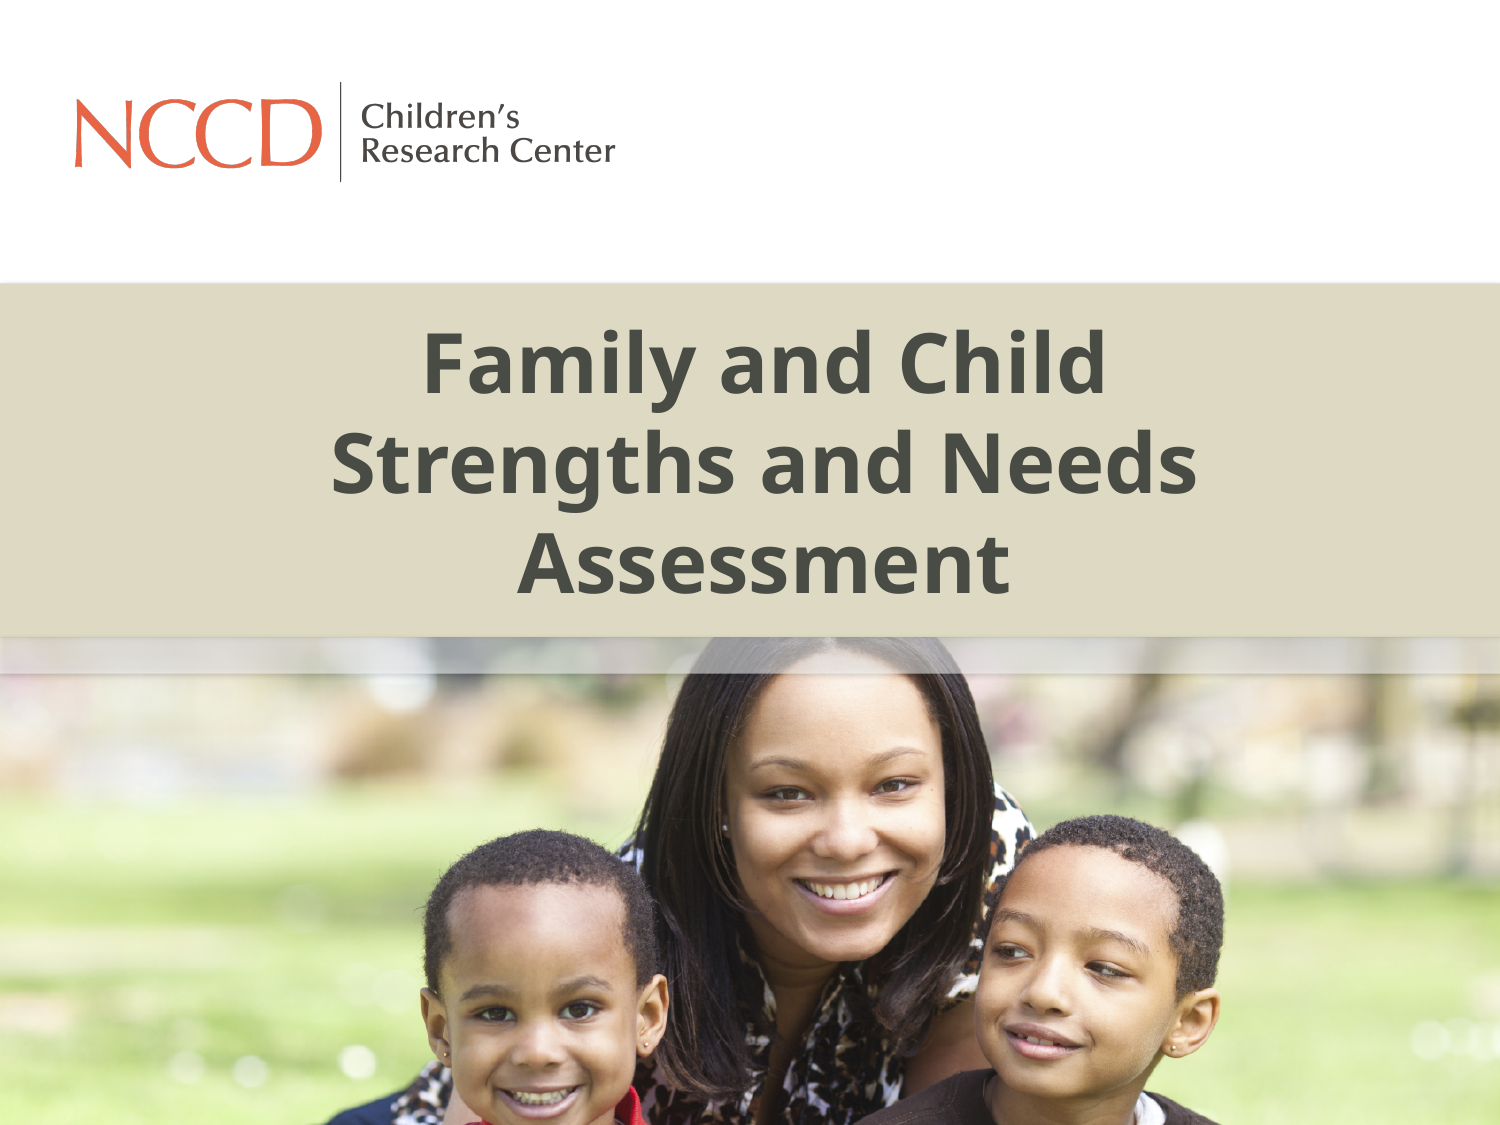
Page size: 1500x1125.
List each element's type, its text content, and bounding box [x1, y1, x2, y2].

subtitle [0, 618, 1500, 835]
picture [0, 835, 1500, 1125]
picture [75, 78, 617, 186]
title Family and Child Strengths and Needs Assessment [244, 283, 1286, 618]
